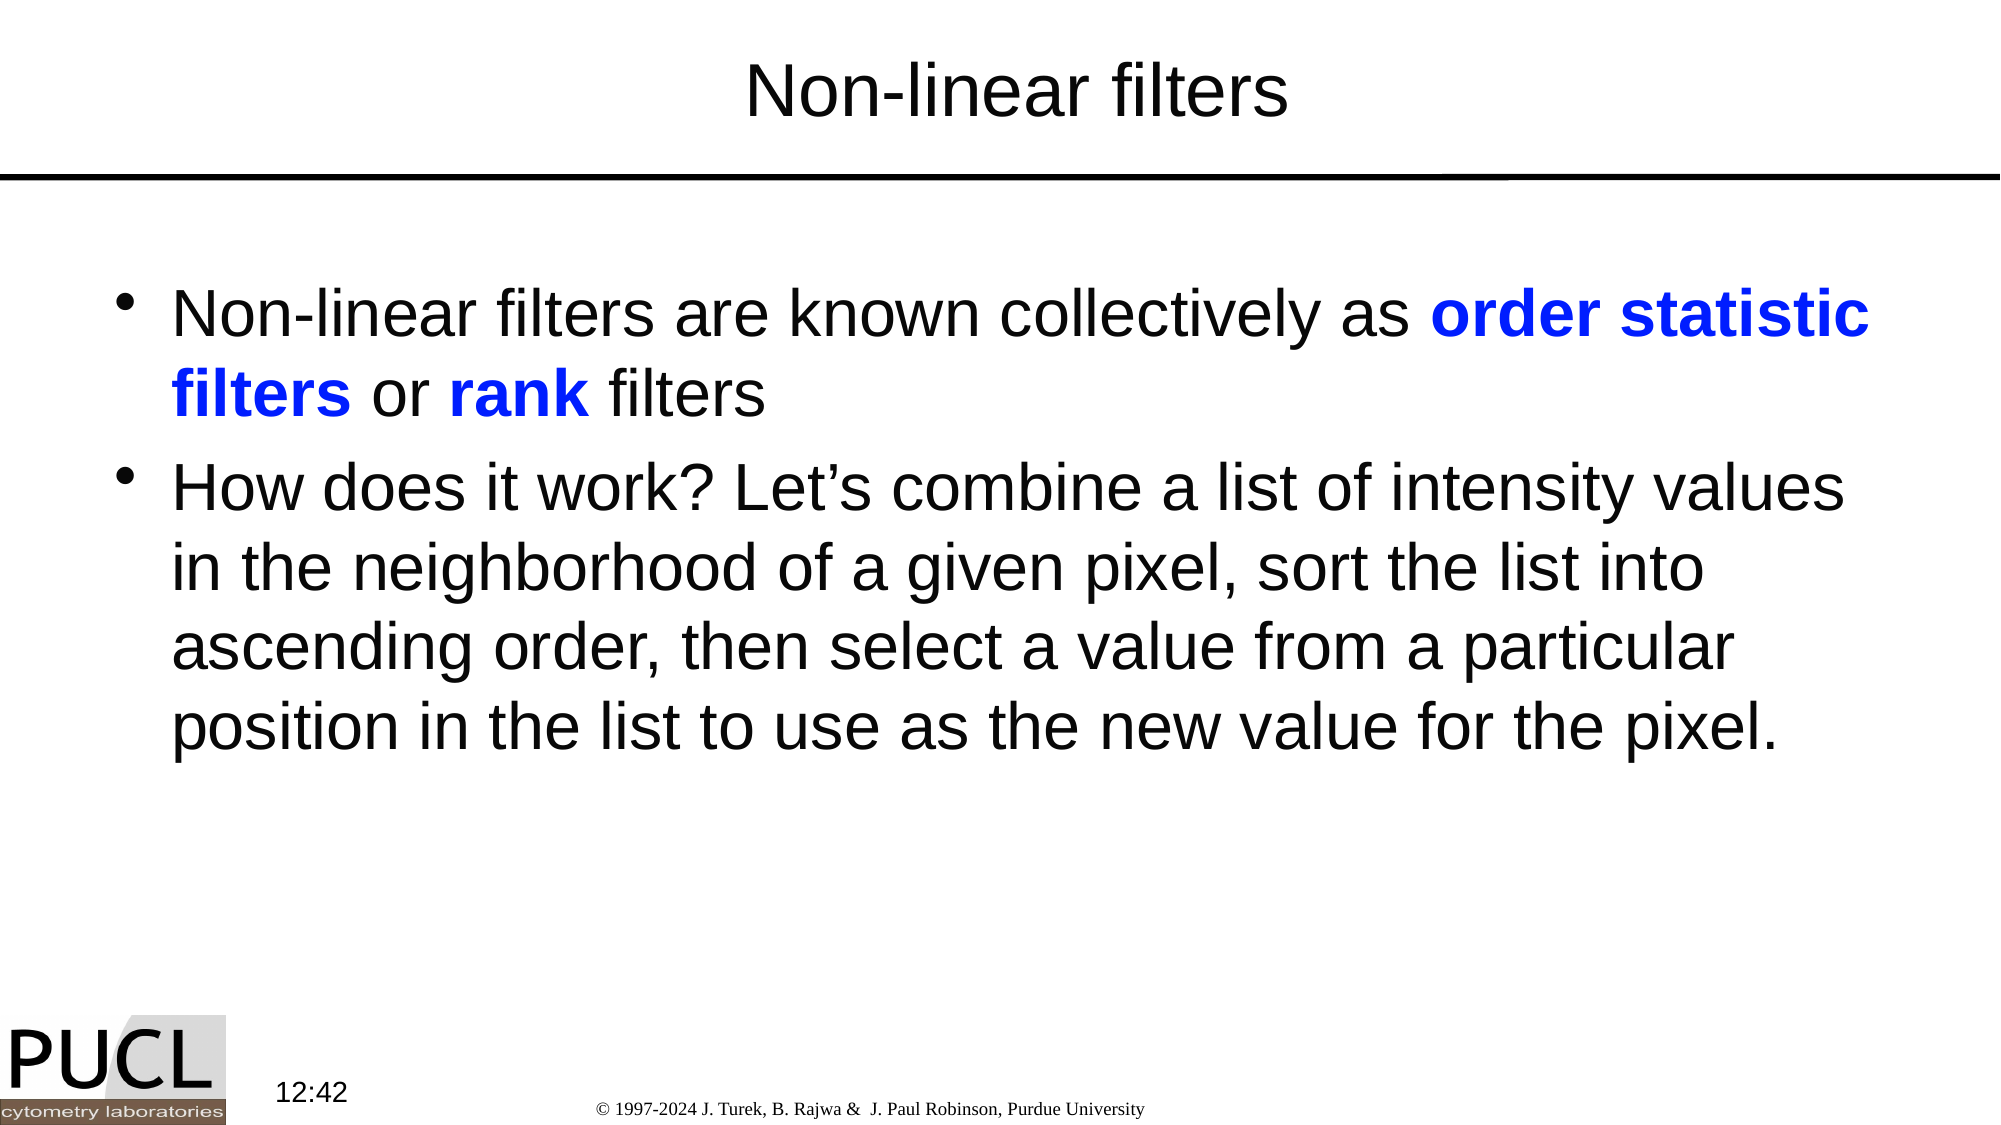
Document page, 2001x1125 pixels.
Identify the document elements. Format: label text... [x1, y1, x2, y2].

list Non-linear filters are known collectively as order statistic filters or rank filters How does it work? Let’s combine a list of intensity values in the neighborhood of a given pixel, sort the list into ascending order, then select a value from a particular position in the list to use as the new value for the pixel. [99, 262, 1901, 1005]
picture [0, 1015, 226, 1125]
title Non-linear filters [342, 36, 1693, 137]
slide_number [260, 1065, 486, 1114]
